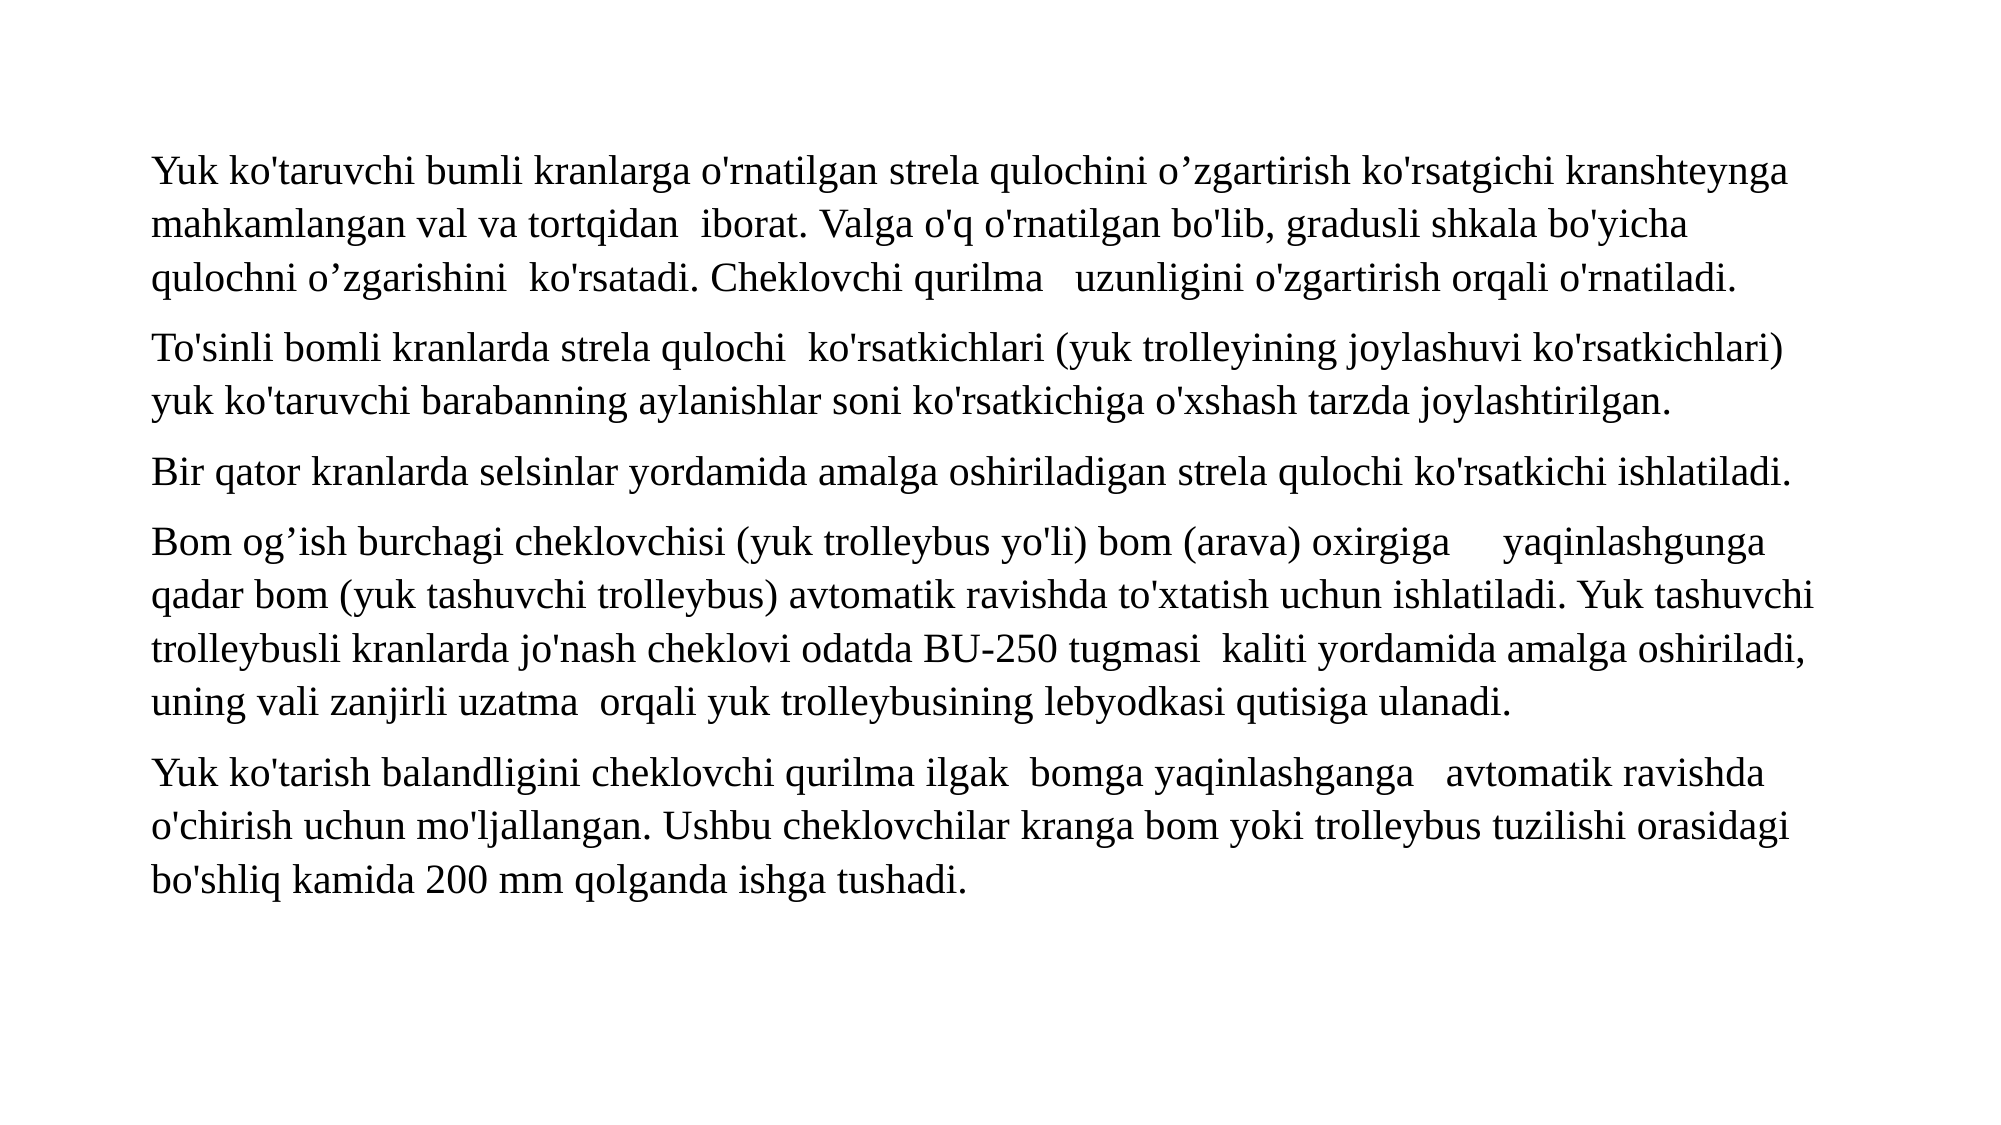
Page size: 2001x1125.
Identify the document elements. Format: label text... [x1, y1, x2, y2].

text_box Yuk ko'taruvchi bumli kranlarga o'rnatilgan strela qulochini o’zgartirish ko'rsatgichi kranshteynga mahkamlangan val va tortqidan iborat. Valga o'q o'rnatilgan bo'lib, gradusli shkala bo'yicha qulochni o’zgarishini ko'rsatadi. Cheklovchi qurilma uzunligini o'zgartirish orqali o'rnatiladi. To'sinli bomli kranlarda strela qulochi ko'rsatkichlari (yuk trolleyining joylashuvi ko'rsatkichlari) yuk ko'taruvchi barabanning aylanishlar soni ko'rsatkichiga o'xshash tarzda joylashtirilgan. Bir qator kranlarda selsinlar yordamida amalga oshiriladigan strela qulochi ko'rsatkichi ishlatiladi. Bom og’ish burchagi cheklovchisi (yuk trolleybus yo'li) bom (arava) oxirgiga yaqinlashgunga qadar bom (yuk tashuvchi trolleybus) avtomatik ravishda to'xtatish uchun ishlatiladi. Yuk tashuvchi trolleybusli kranlarda jo'nash cheklovi odatda BU-250 tugmasi kaliti yordamida amalga oshiriladi, uning vali zanjirli uzatma orqali yuk trolleybusining lebyodkasi qutisiga ulanadi. Yuk ko'tarish balandligini cheklovchi qurilma ilgak bomga yaqinlashganga avtomatik ravishda o'chirish uchun mo'ljallangan. Ushbu cheklovchilar kranga bom yoki trolleybus tuzilishi orasidagi bo'shliq kamida 200 mm qolganda ishga tushadi. [136, 131, 1843, 909]
